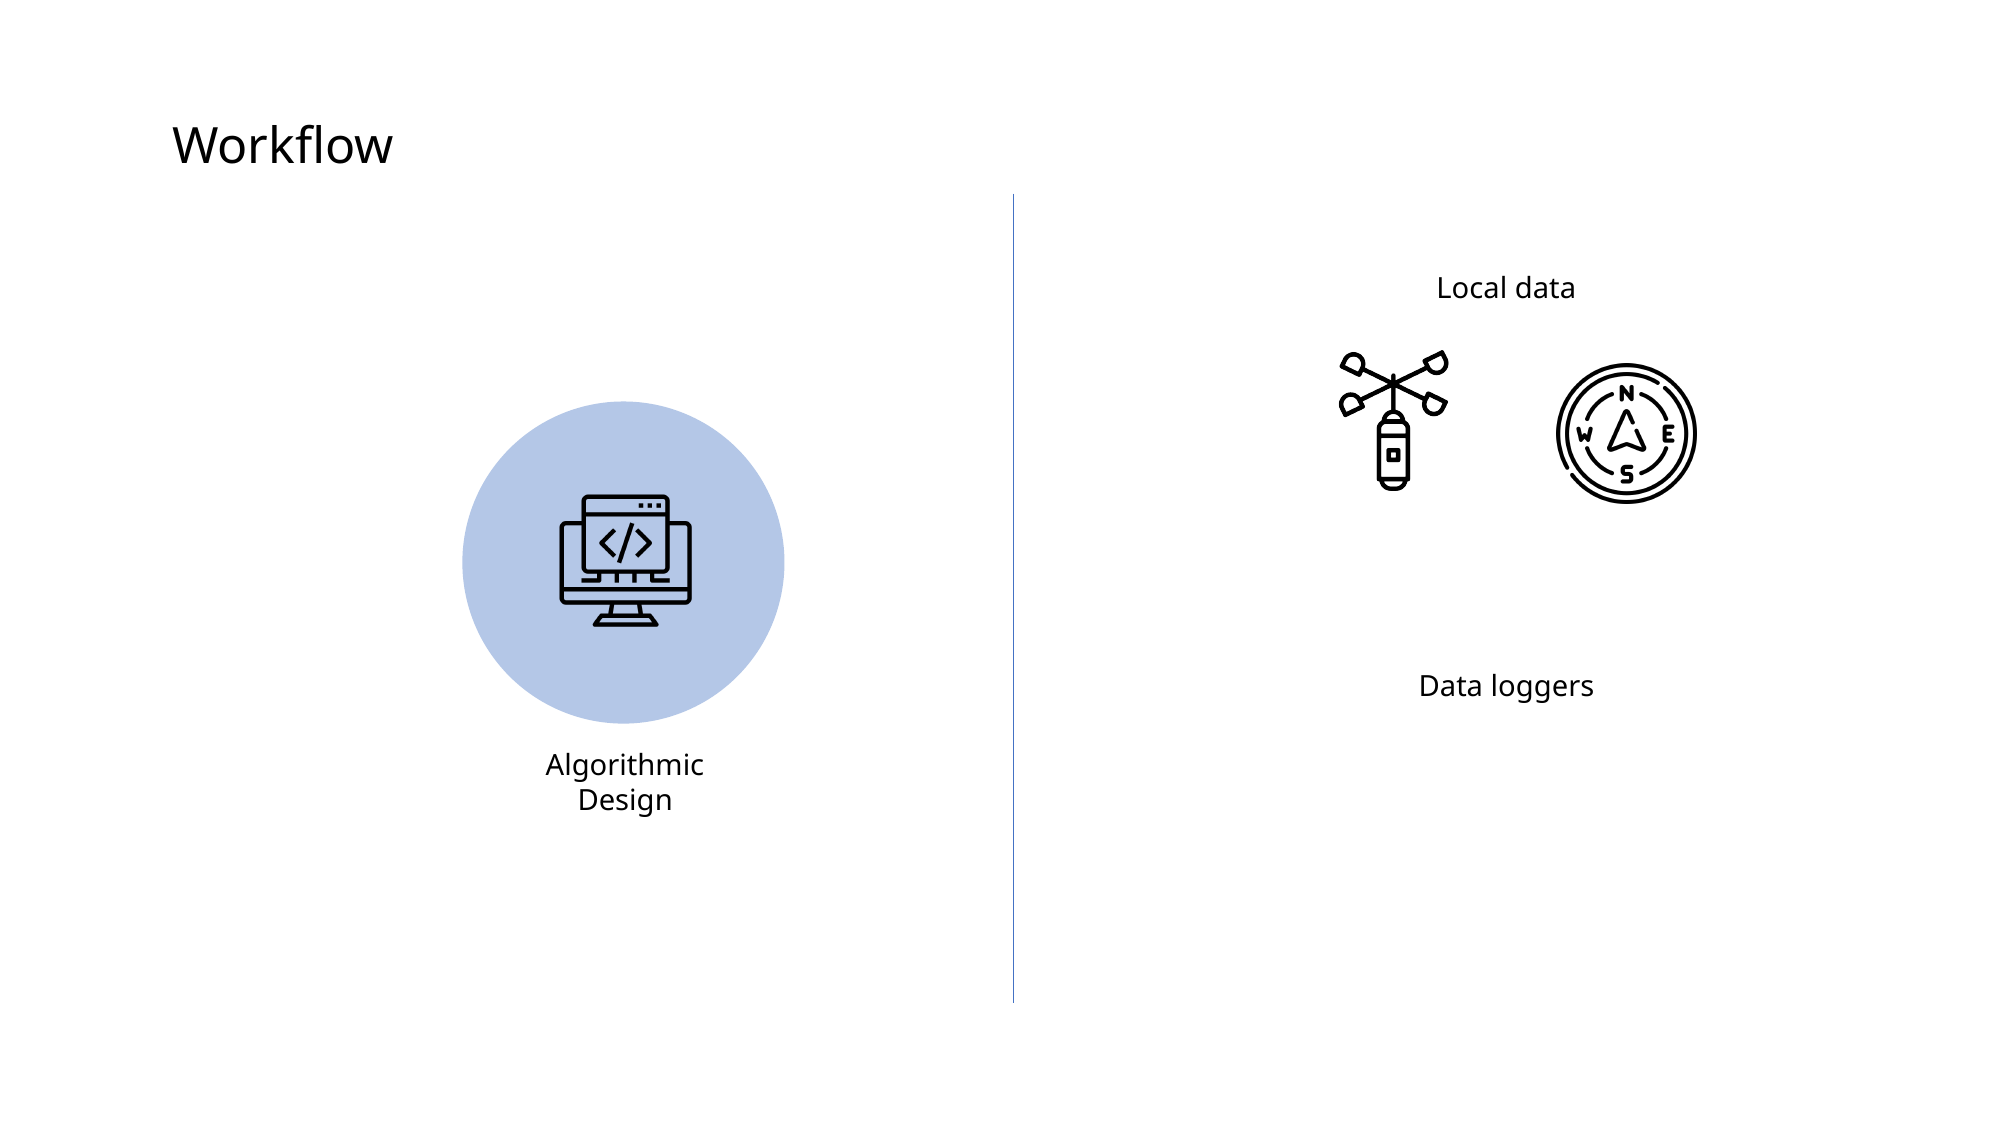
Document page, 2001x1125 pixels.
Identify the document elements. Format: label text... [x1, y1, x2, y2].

picture [1556, 363, 1697, 504]
text_box [461, 400, 786, 725]
text_box Local data [1374, 261, 1638, 312]
text_box Data loggers [1374, 659, 1638, 710]
text_box Algorithmic Design [493, 738, 757, 824]
text_box Workflow [77, 105, 460, 181]
picture [1323, 350, 1464, 491]
picture [555, 490, 696, 631]
